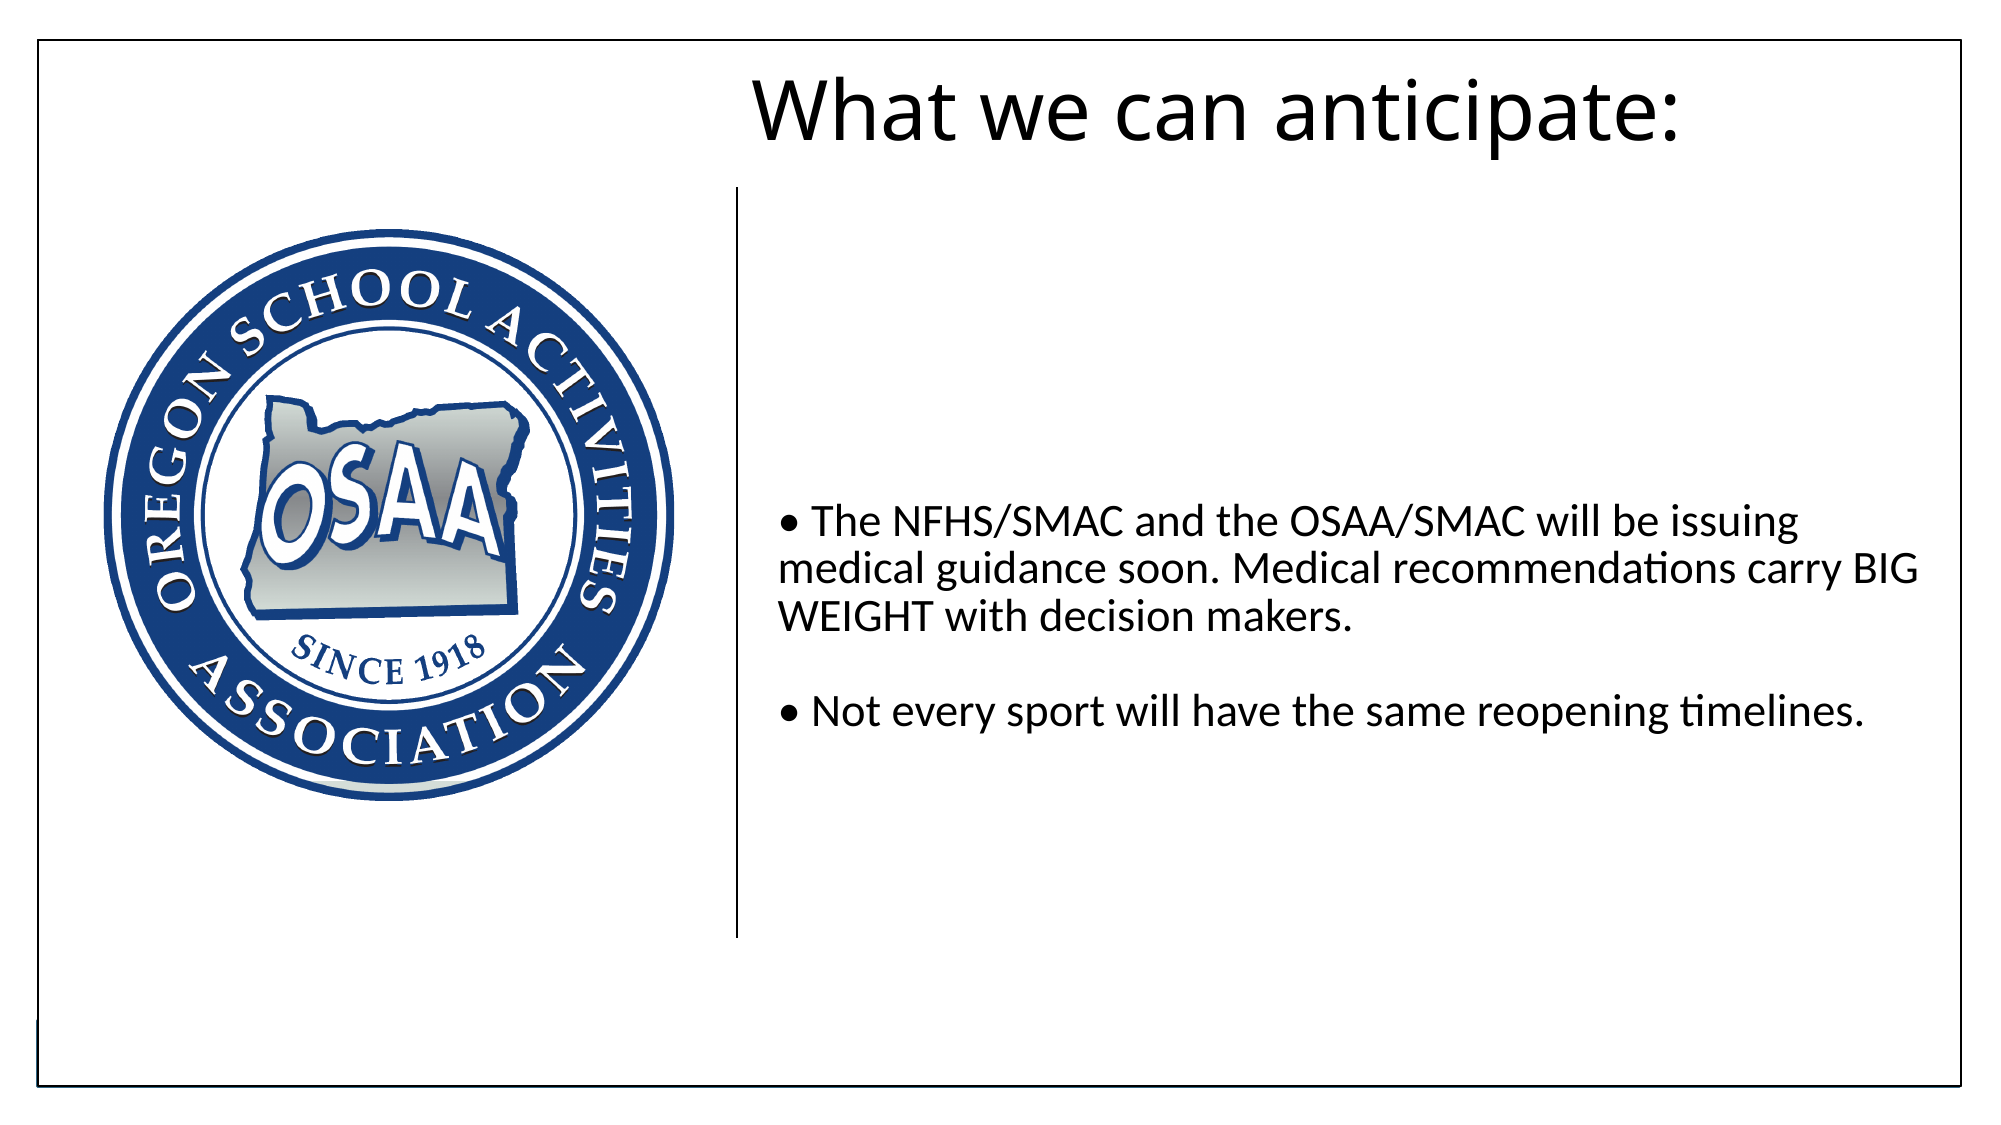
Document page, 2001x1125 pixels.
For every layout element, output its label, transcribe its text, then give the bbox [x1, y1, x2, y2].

picture [102, 229, 676, 802]
title • The NFHS/SMAC and the OSAA/SMAC will be issuing medical guidance soon. Medical recommendations carry BIG WEIGHT with decision makers. • Not every sport will have the same reopening timelines. [777, 490, 1940, 1125]
text_box What we can anticipate: [736, 49, 1709, 164]
